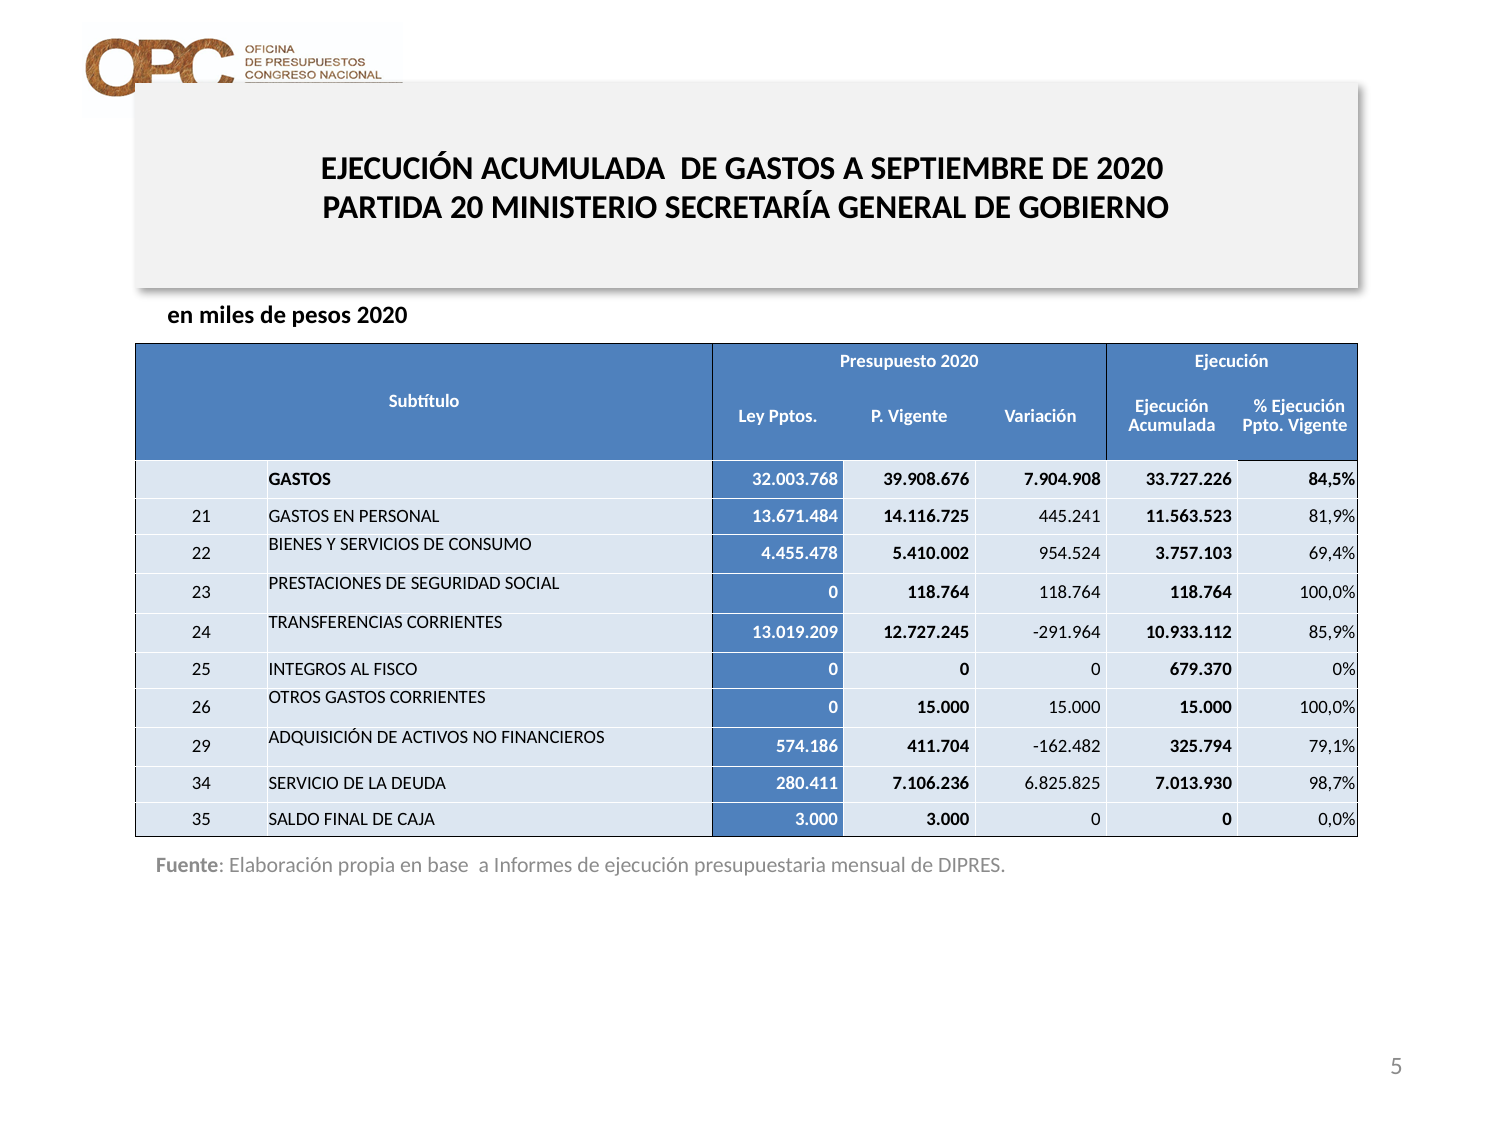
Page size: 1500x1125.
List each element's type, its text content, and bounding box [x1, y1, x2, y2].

table_cell % Ejecución Ppto. Vigente [1238, 373, 1357, 460]
table_cell 32.003.768 [713, 461, 843, 498]
table_cell 0,0% [1238, 803, 1357, 836]
table_cell 25 [136, 653, 267, 688]
table_cell 35 [136, 803, 267, 836]
table_cell 29 [136, 728, 267, 766]
table_cell 100,0% [1238, 689, 1357, 727]
picture [82, 22, 403, 118]
slide_number 5 [1067, 1035, 1418, 1095]
table_cell -291.964 [976, 614, 1106, 652]
footer Fuente: Elaboración propia en base a Informes de ejecución presupuestaria mensual de DIPRES. [135, 837, 1028, 894]
table_cell 98,7% [1238, 767, 1357, 802]
table_cell 118.764 [1107, 574, 1237, 613]
table_cell 15.000 [976, 689, 1106, 727]
table_cell 11.563.523 [1107, 499, 1237, 534]
table_cell 118.764 [976, 574, 1106, 613]
table_cell 39.908.676 [844, 461, 975, 498]
table_cell TRANSFERENCIAS CORRIENTES [268, 614, 712, 652]
table_cell 26 [136, 689, 267, 727]
table_cell 5.410.002 [844, 535, 975, 573]
table_cell 84,5% [1238, 461, 1357, 498]
table_cell [136, 461, 267, 498]
table_cell Ley Pptos. [713, 373, 844, 460]
table_cell 85,9% [1238, 614, 1357, 652]
table_cell 280.411 [713, 767, 843, 802]
table_header Subtítulo [136, 344, 712, 460]
table_cell 3.000 [844, 803, 975, 836]
table_cell ADQUISICIÓN DE ACTIVOS NO FINANCIEROS [268, 728, 712, 766]
table_cell 12.727.245 [844, 614, 975, 652]
table_cell 0 [844, 653, 975, 688]
table_cell 0 [713, 574, 843, 613]
table_cell PRESTACIONES DE SEGURIDAD SOCIAL [268, 574, 712, 613]
table_cell 13.019.209 [713, 614, 843, 652]
table_cell 0 [713, 653, 843, 688]
table_cell 6.825.825 [976, 767, 1106, 802]
table_cell 21 [136, 499, 267, 534]
table_cell GASTOS EN PERSONAL [268, 499, 712, 534]
table_cell 81,9% [1238, 499, 1357, 534]
table_cell 574.186 [713, 728, 843, 766]
table_cell 69,4% [1238, 535, 1357, 573]
table_cell P. Vigente [844, 373, 975, 460]
table_header Presupuesto 2020 [713, 344, 1106, 373]
table_cell 0% [1238, 653, 1357, 688]
table_cell SALDO FINAL DE CAJA [268, 803, 712, 836]
table_cell 22 [136, 535, 267, 573]
table_cell OTROS GASTOS CORRIENTES [268, 689, 712, 727]
table_cell 7.106.236 [844, 767, 975, 802]
table_cell 14.116.725 [844, 499, 975, 534]
table_cell GASTOS [268, 461, 712, 498]
table_cell 7.013.930 [1107, 767, 1237, 802]
table_cell 4.455.478 [713, 535, 843, 573]
table_cell 3.757.103 [1107, 535, 1237, 573]
table_cell 118.764 [844, 574, 975, 613]
table_cell 33.727.226 [1107, 461, 1237, 498]
table_cell 15.000 [844, 689, 975, 727]
table_cell 0 [713, 689, 843, 727]
table_cell 0 [976, 653, 1106, 688]
table_cell SERVICIO DE LA DEUDA [268, 767, 712, 802]
table_cell 13.671.484 [713, 499, 843, 534]
text_box en miles de pesos 2020 [152, 290, 1341, 338]
table_cell 100,0% [1238, 574, 1357, 613]
table_cell INTEGROS AL FISCO [268, 653, 712, 688]
table_cell 7.904.908 [976, 461, 1106, 498]
table_cell 954.524 [976, 535, 1106, 573]
table_cell 24 [136, 614, 267, 652]
table_cell 34 [136, 767, 267, 802]
table_cell 411.704 [844, 728, 975, 766]
table_cell Ejecución Acumulada [1107, 373, 1238, 460]
table_header Ejecución [1107, 344, 1357, 373]
table_cell 679.370 [1107, 653, 1237, 688]
table_cell 79,1% [1238, 728, 1357, 766]
table_cell 325.794 [1107, 728, 1237, 766]
table_cell 3.000 [713, 803, 843, 836]
table_cell -162.482 [976, 728, 1106, 766]
table_cell 0 [976, 803, 1106, 836]
title EJECUCIÓN ACUMULADA DE GASTOS A SEPTIEMBRE DE 2020 PARTIDA 20 MINISTERIO SECRETARÍA GENERAL DE GOBIERNO [135, 83, 1358, 288]
table_cell 15.000 [1107, 689, 1237, 727]
table_cell Variación [975, 373, 1106, 460]
table_cell BIENES Y SERVICIOS DE CONSUMO [268, 535, 712, 573]
table_cell 0 [1107, 803, 1237, 836]
table_cell 23 [136, 574, 267, 613]
table_cell 10.933.112 [1107, 614, 1237, 652]
table_cell 445.241 [976, 499, 1106, 534]
